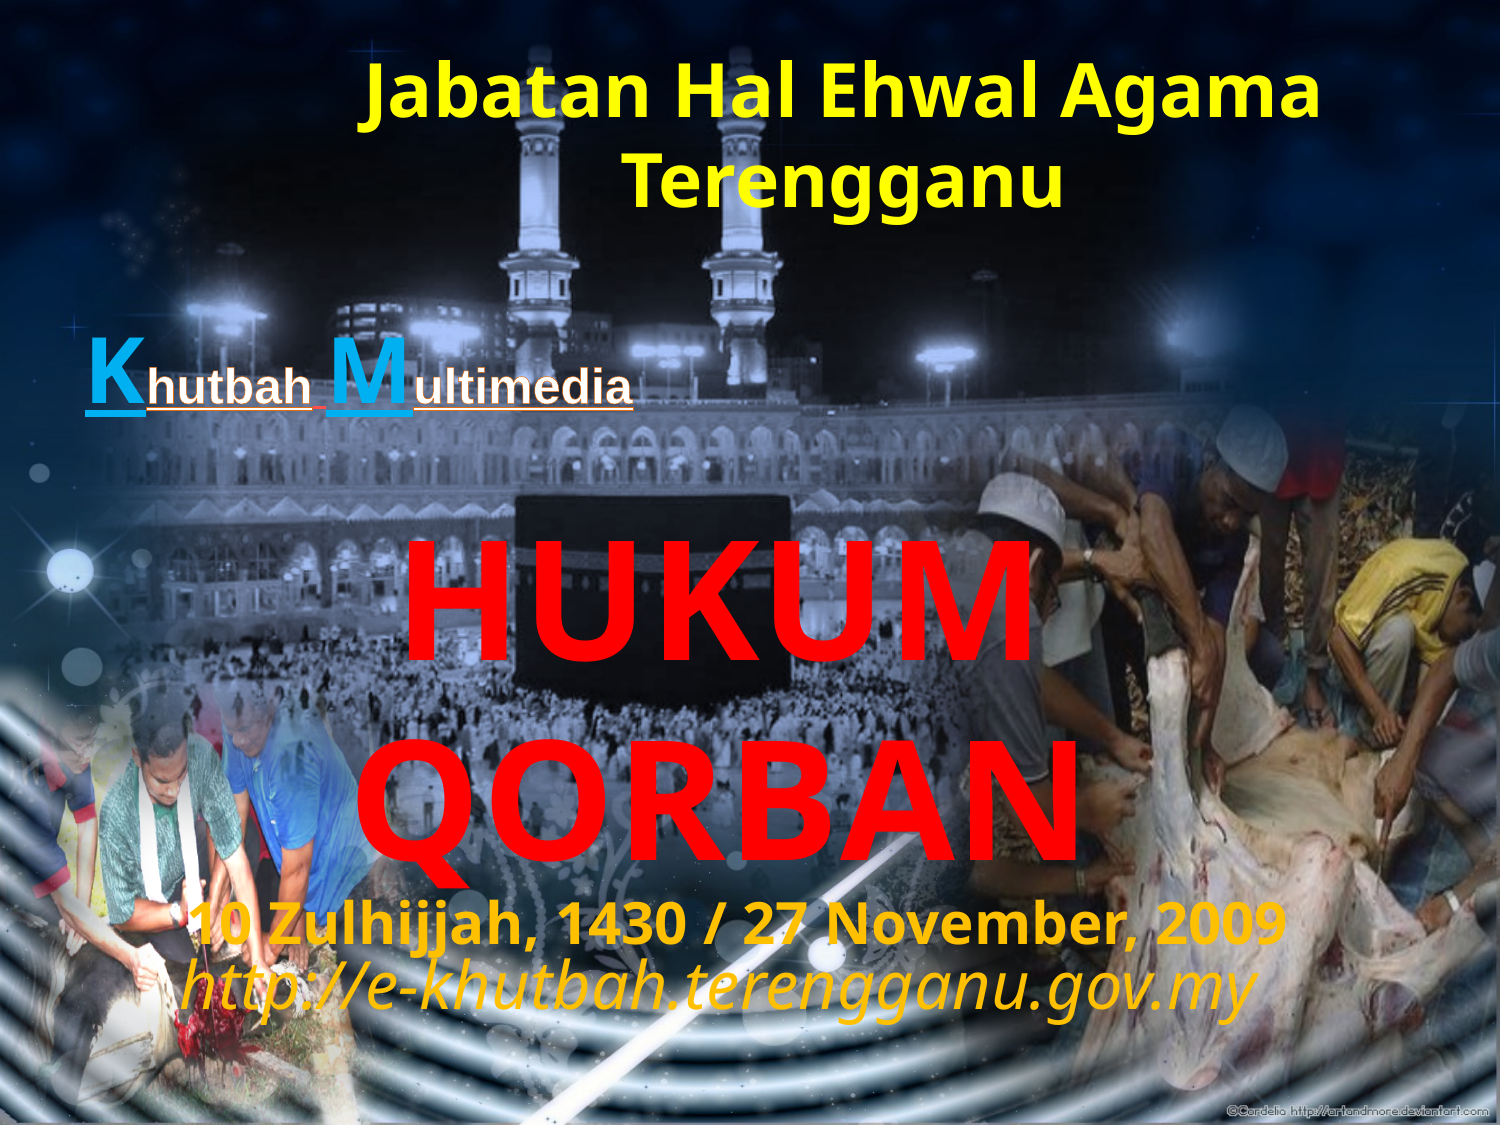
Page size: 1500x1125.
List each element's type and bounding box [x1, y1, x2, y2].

text_box [0, 0, 1500, 1125]
text_box [70, 11, 1500, 212]
